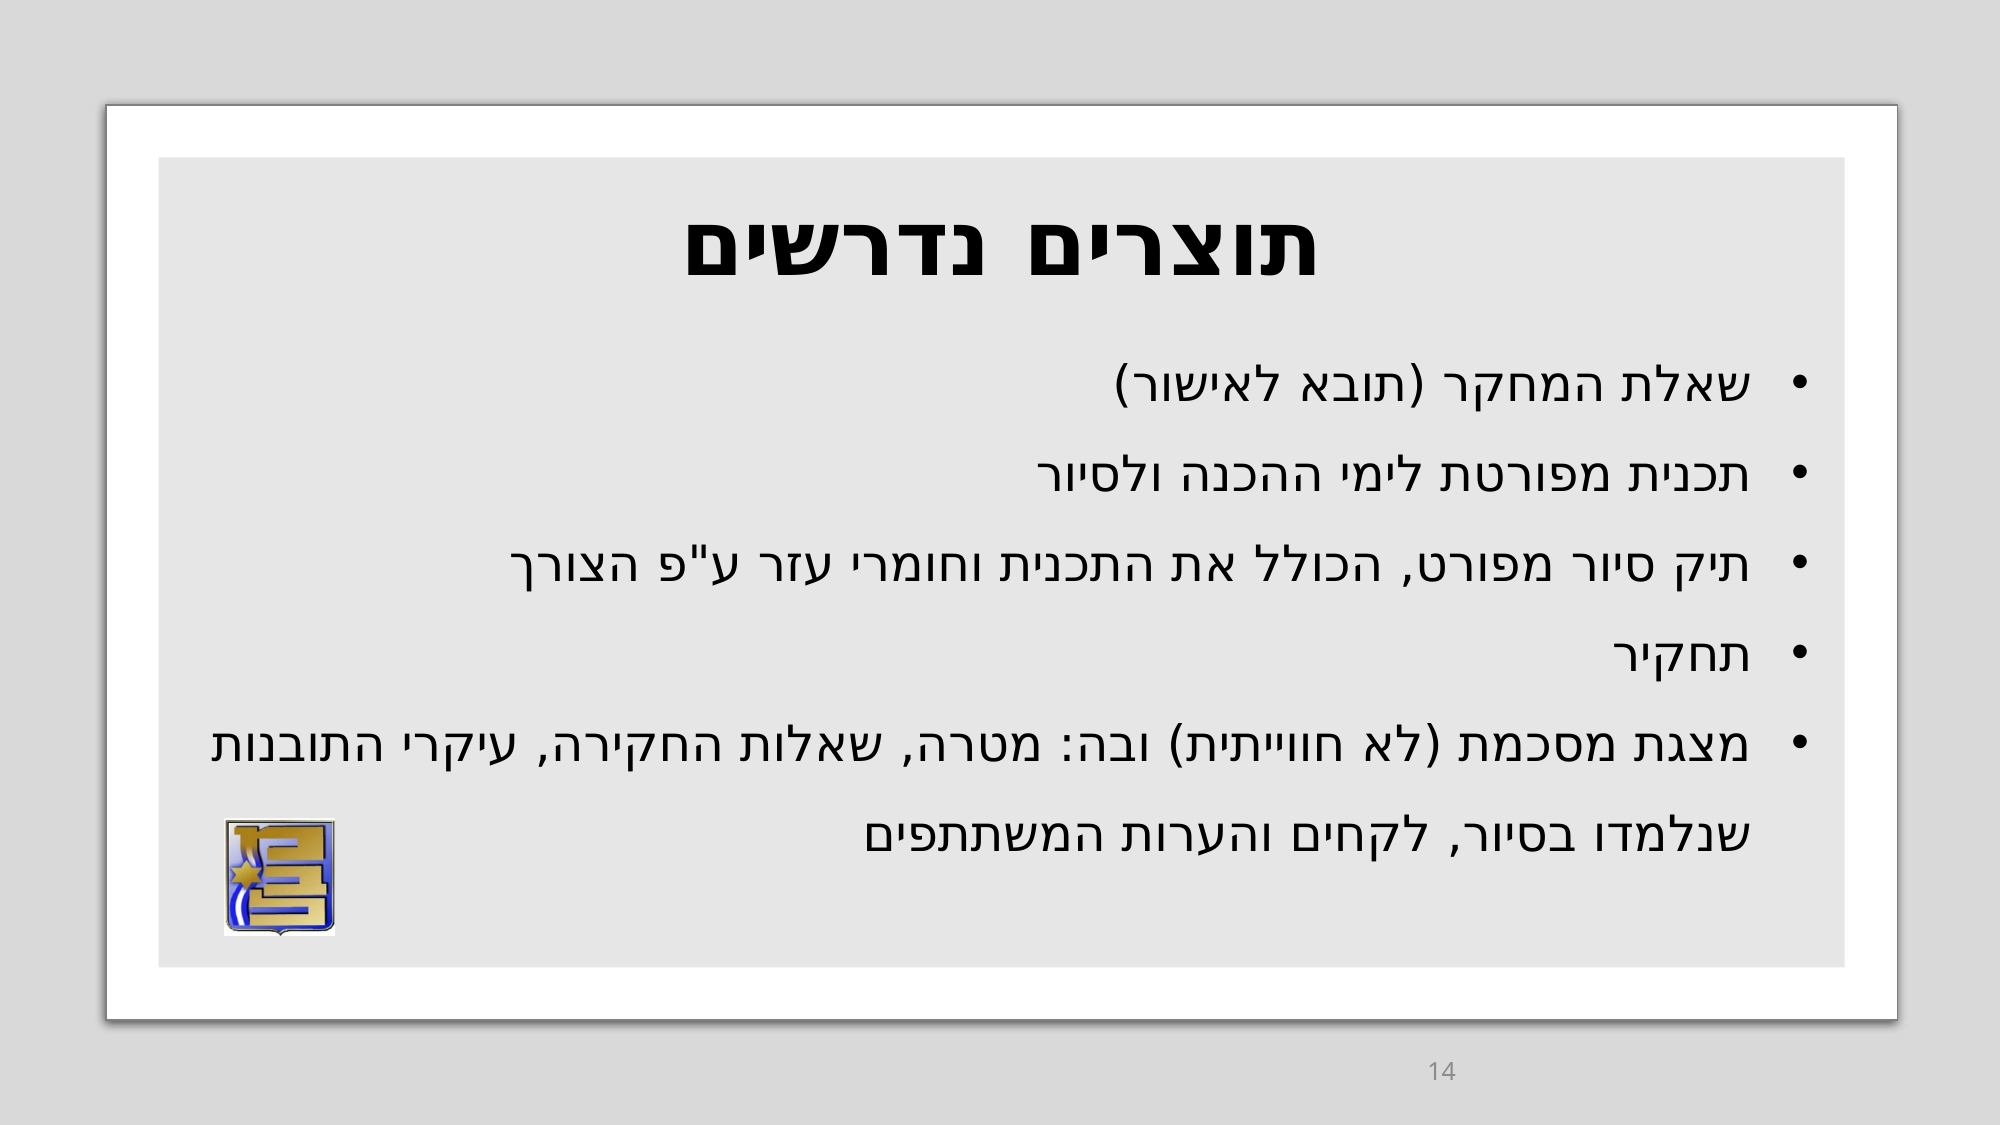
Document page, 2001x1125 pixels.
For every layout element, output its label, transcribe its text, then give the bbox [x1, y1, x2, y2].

text_box [105, 104, 1898, 1021]
slide_number 14 [1412, 1042, 1863, 1103]
text_box [0, 0, 2000, 1125]
text_box [158, 156, 1846, 968]
picture [224, 818, 335, 936]
text_box שאלת המחקר (תובא לאישור) תכנית מפורטת לימי ההכנה ולסיור תיק סיור מפורט, הכולל את התכנית וחומרי עזר ע"פ הצורך תחקיר מצגת מסכמת (לא חווייתית) ובה: מטרה, שאלות החקירה, עיקרי התובנות שנלמדו בסיור, לקחים והערות המשתתפים [137, 313, 1824, 869]
title תוצרים נדרשים [211, 128, 1793, 313]
